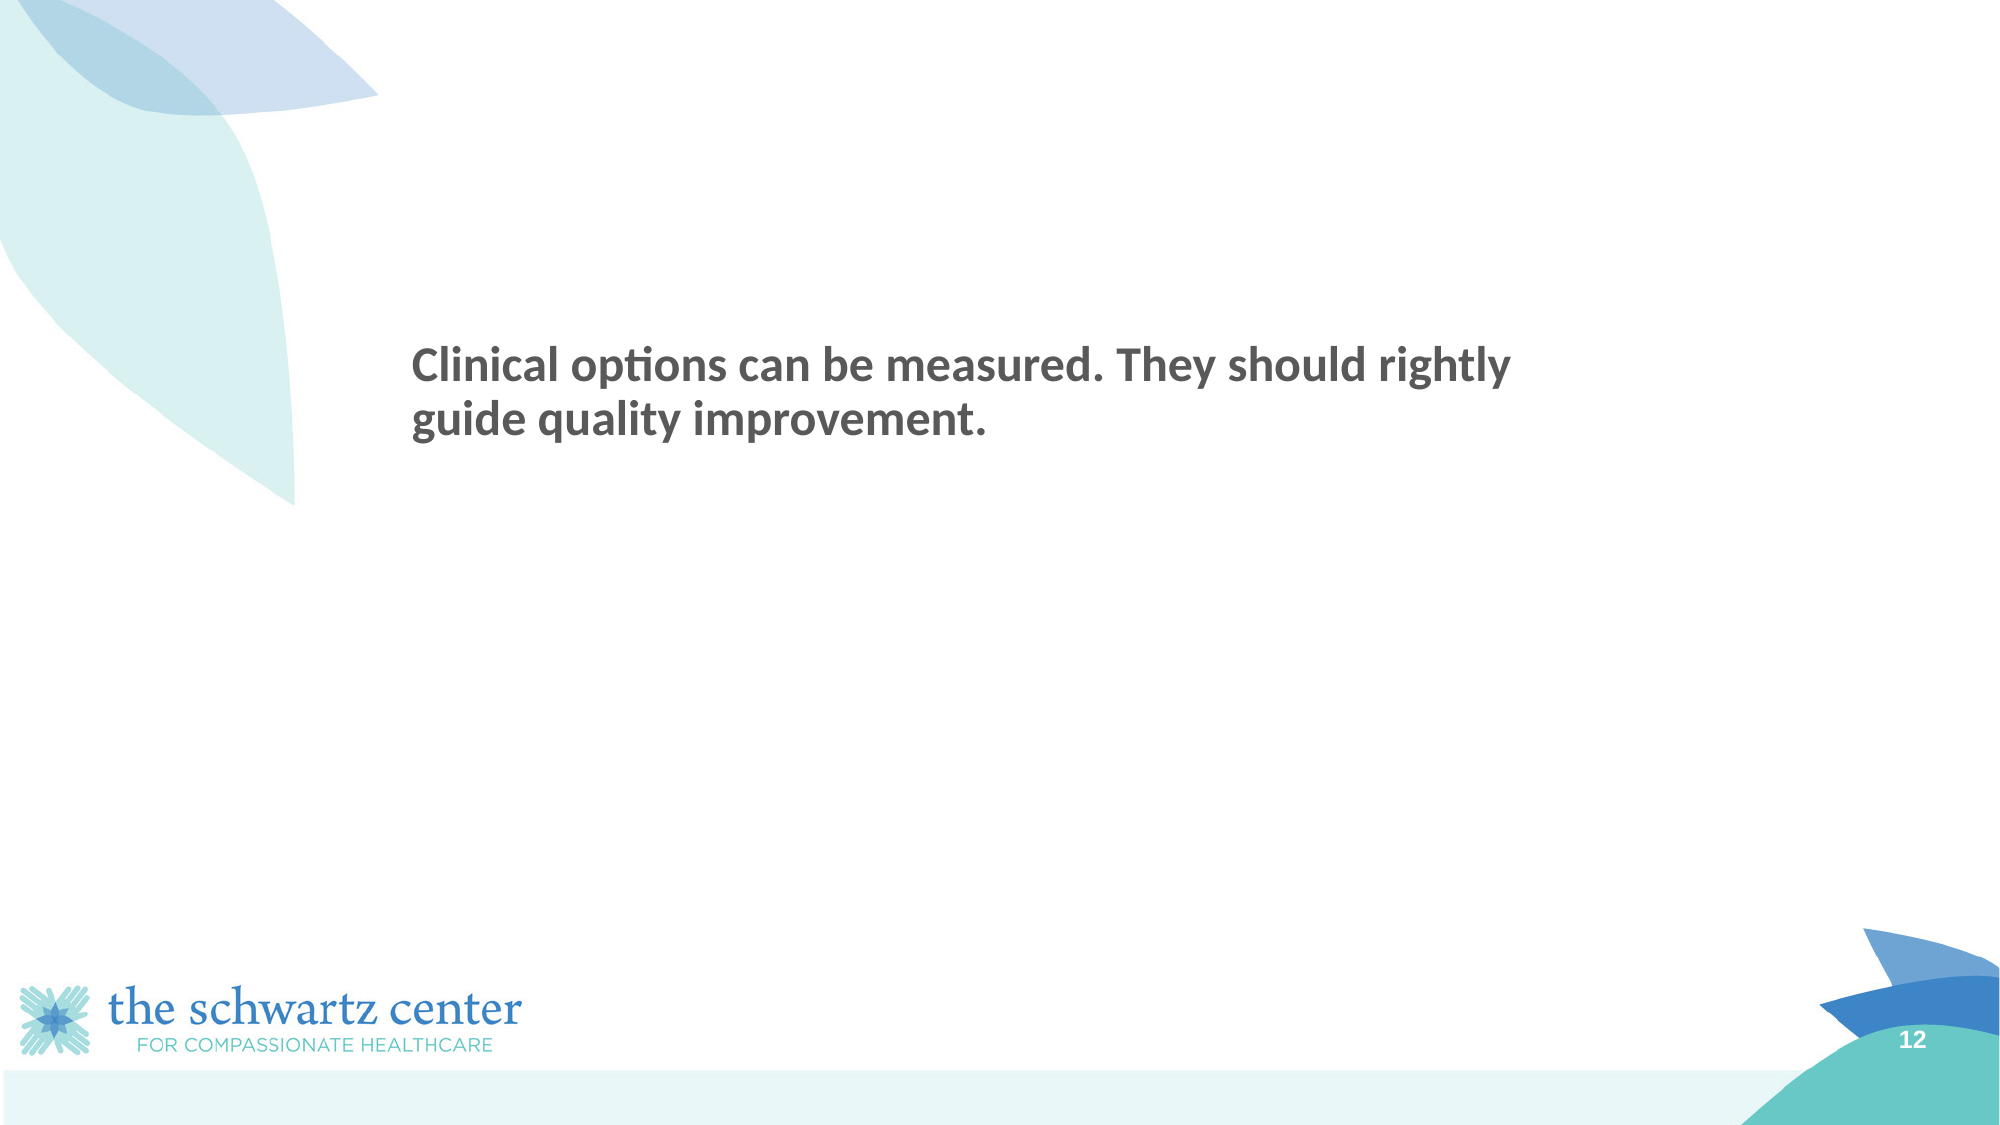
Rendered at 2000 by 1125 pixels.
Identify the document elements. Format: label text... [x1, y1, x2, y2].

picture [0, 0, 2000, 1125]
text_box Clinical options can be measured. They should rightly guide quality improvement. [387, 99, 1650, 973]
